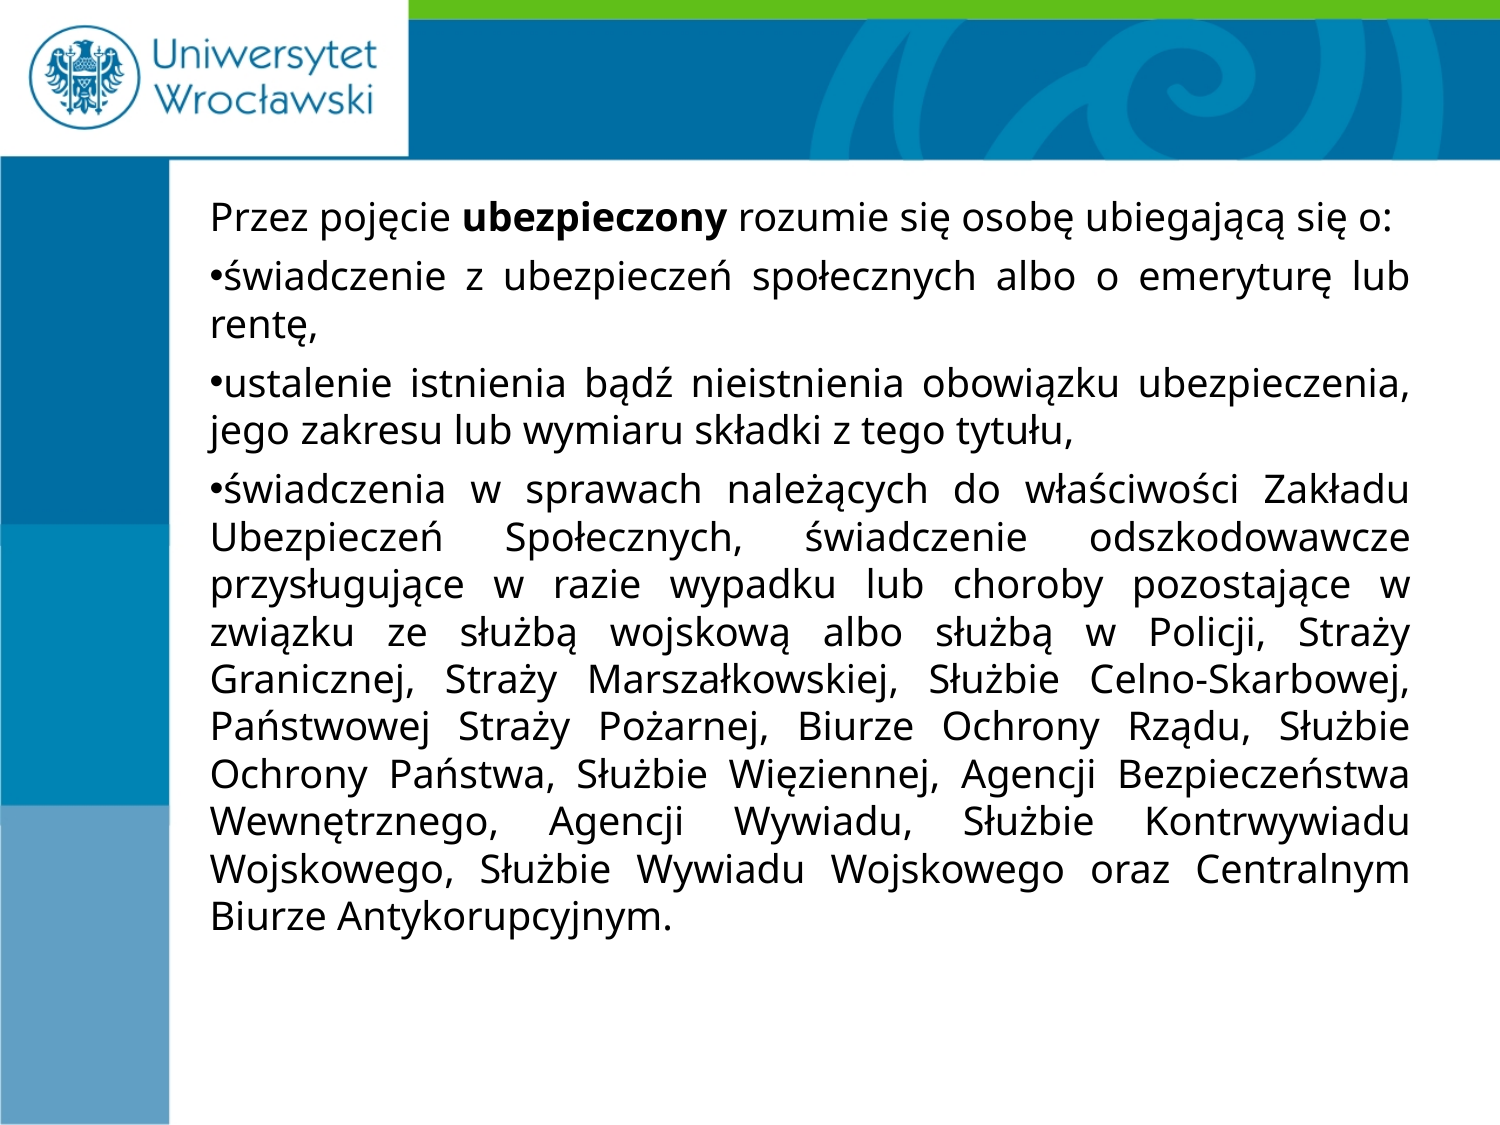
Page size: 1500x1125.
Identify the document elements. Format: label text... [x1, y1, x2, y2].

list Przez pojęcie ubezpieczony rozumie się osobę ubiegającą się o: świadczenie z ubezpieczeń społecznych albo o emeryturę lub rentę, ustalenie istnienia bądź nieistnienia obowiązku ubezpieczenia, jego zakresu lub wymiaru składki z tego tytułu, świadczenia w sprawach należących do właściwości Zakładu Ubezpieczeń Społecznych, świadczenie odszkodowawcze przysługujące w razie wypadku lub choroby pozostające w związku ze służbą wojskową albo służbą w Policji, Straży Granicznej, Straży Marszałkowskiej, Służbie Celno-Skarbowej, Państwowej Straży Pożarnej, Biurze Ochrony Rządu, Służbie Ochrony Państwa, Służbie Więziennej, Agencji Bezpieczeństwa Wewnętrznego, Agencji Wywiadu, Służbie Kontrwywiadu Wojskowego, Służbie Wywiadu Wojskowego oraz Centralnym Biurze Antykorupcyjnym. [194, 184, 1427, 1047]
picture [0, 0, 1500, 1125]
